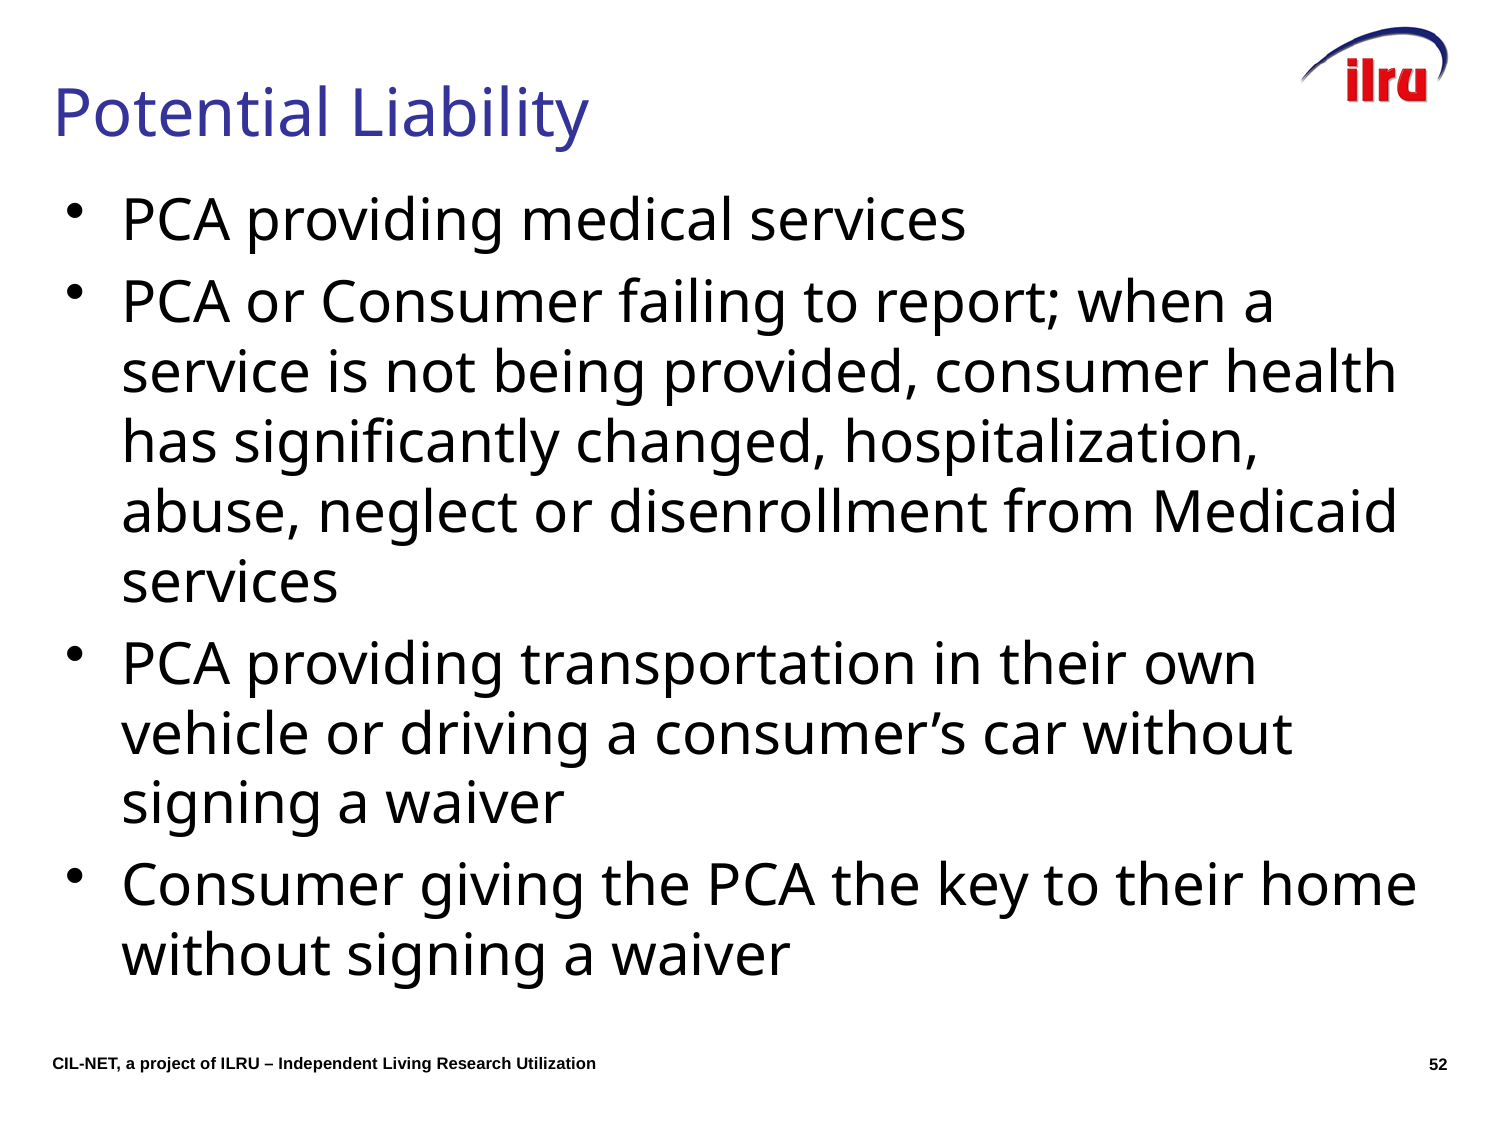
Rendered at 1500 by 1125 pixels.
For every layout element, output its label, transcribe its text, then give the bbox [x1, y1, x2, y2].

list PCA providing medical services PCA or Consumer failing to report; when a service is not being provided, consumer health has significantly changed, hospitalization, abuse, neglect or disenrollment from Medicaid services PCA providing transportation in their own vehicle or driving a consumer’s car without signing a waiver Consumer giving the PCA the key to their home without signing a waiver [50, 174, 1450, 1000]
title Potential Liability [37, 45, 1300, 175]
picture [1299, 24, 1463, 103]
